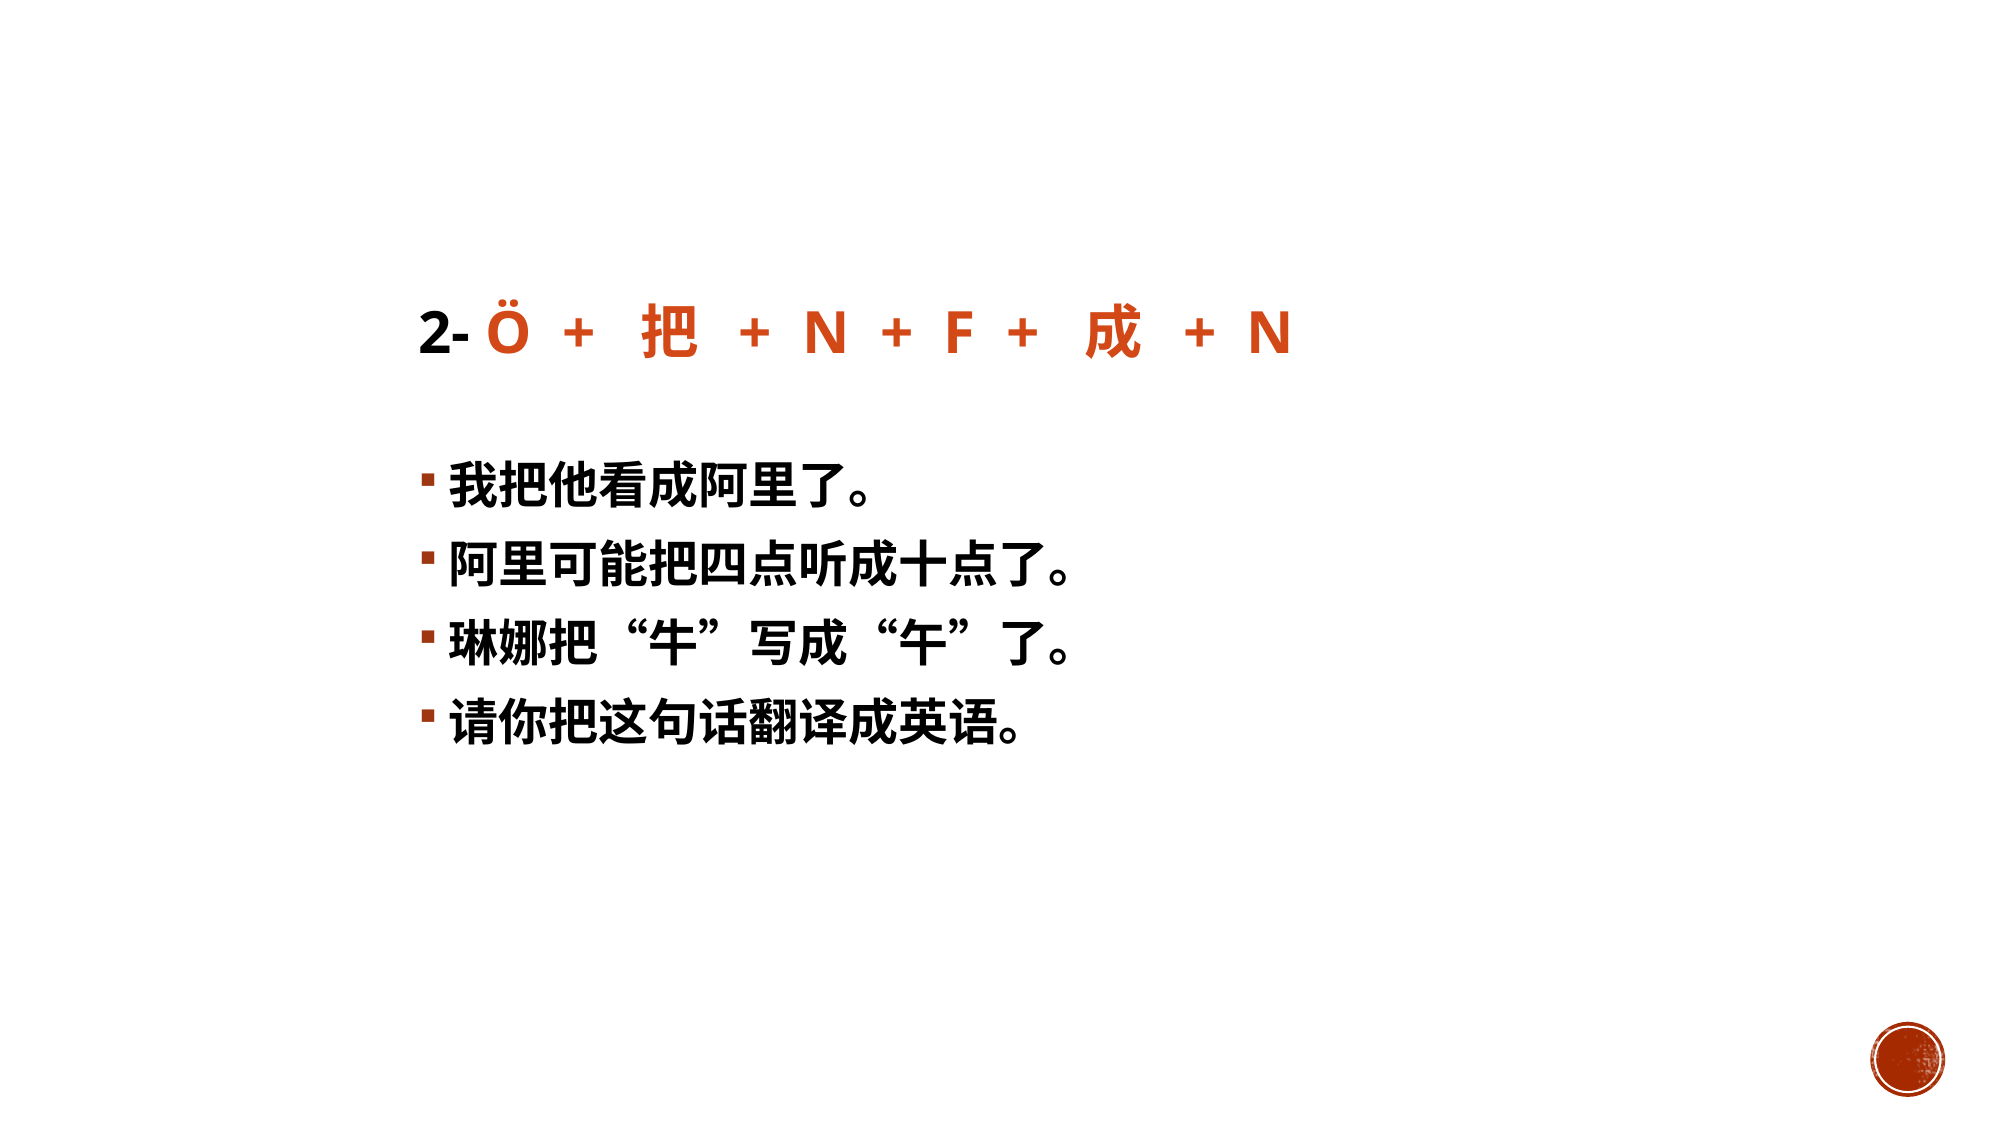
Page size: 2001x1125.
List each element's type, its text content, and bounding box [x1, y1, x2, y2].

list 2- Ö + 把 + N + F + 成 + N 我把他看成阿里了。 阿里可能把四点听成十点了。 琳娜把“牛”写成“午”了。 请你把这句话翻译成英语。 [403, 295, 2000, 960]
